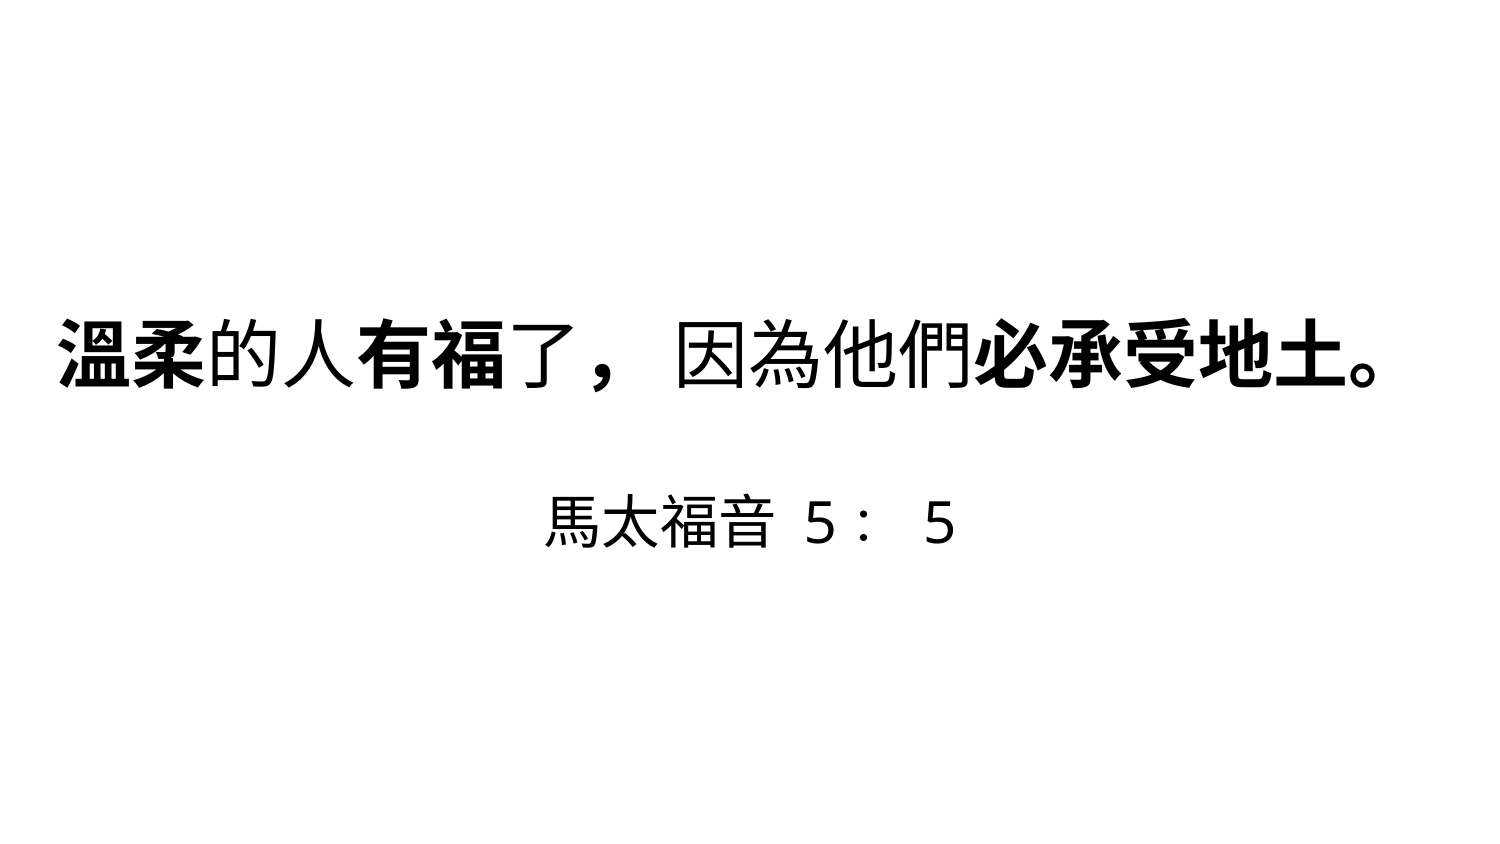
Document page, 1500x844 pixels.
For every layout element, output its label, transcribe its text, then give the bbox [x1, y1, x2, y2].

title 溫柔的人有福了， 因為他們必承受地土。 [27, 261, 1453, 444]
subtitle 馬太福音 5：5 [224, 477, 1276, 694]
